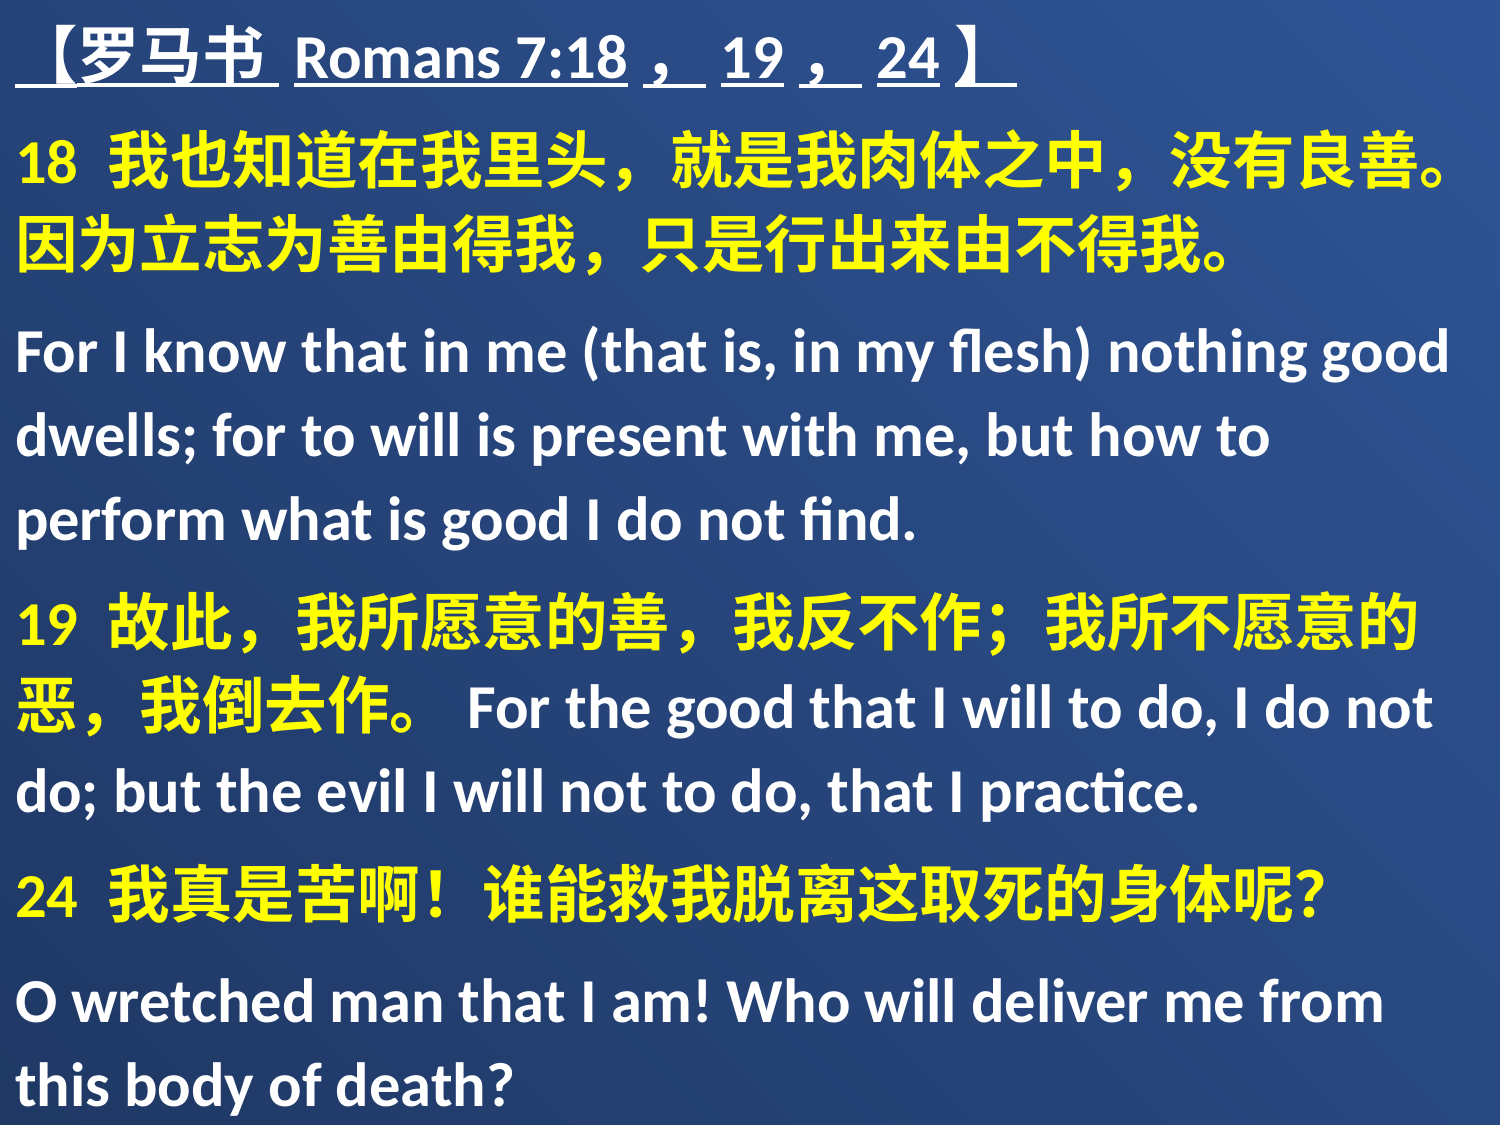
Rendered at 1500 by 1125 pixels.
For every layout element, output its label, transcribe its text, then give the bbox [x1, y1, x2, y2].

subtitle 【罗马书 Romans 7:18，19，24】 18 我也知道在我里头，就是我肉体之中，没有良善。因为立志为善由得我，只是行出来由不得我。 For I know that in me (that is, in my flesh) nothing good dwells; for to will is present with me, but how to perform what is good I do not find. 19 故此，我所愿意的善，我反不作；我所不愿意的恶，我倒去作。For the good that I will to do, I do not do; but the evil I will not to do, that I practice. 24 我真是苦啊！谁能救我脱离这取死的身体呢？ O wretched man that I am! Who will deliver me from this body of death? [0, 0, 1500, 1125]
